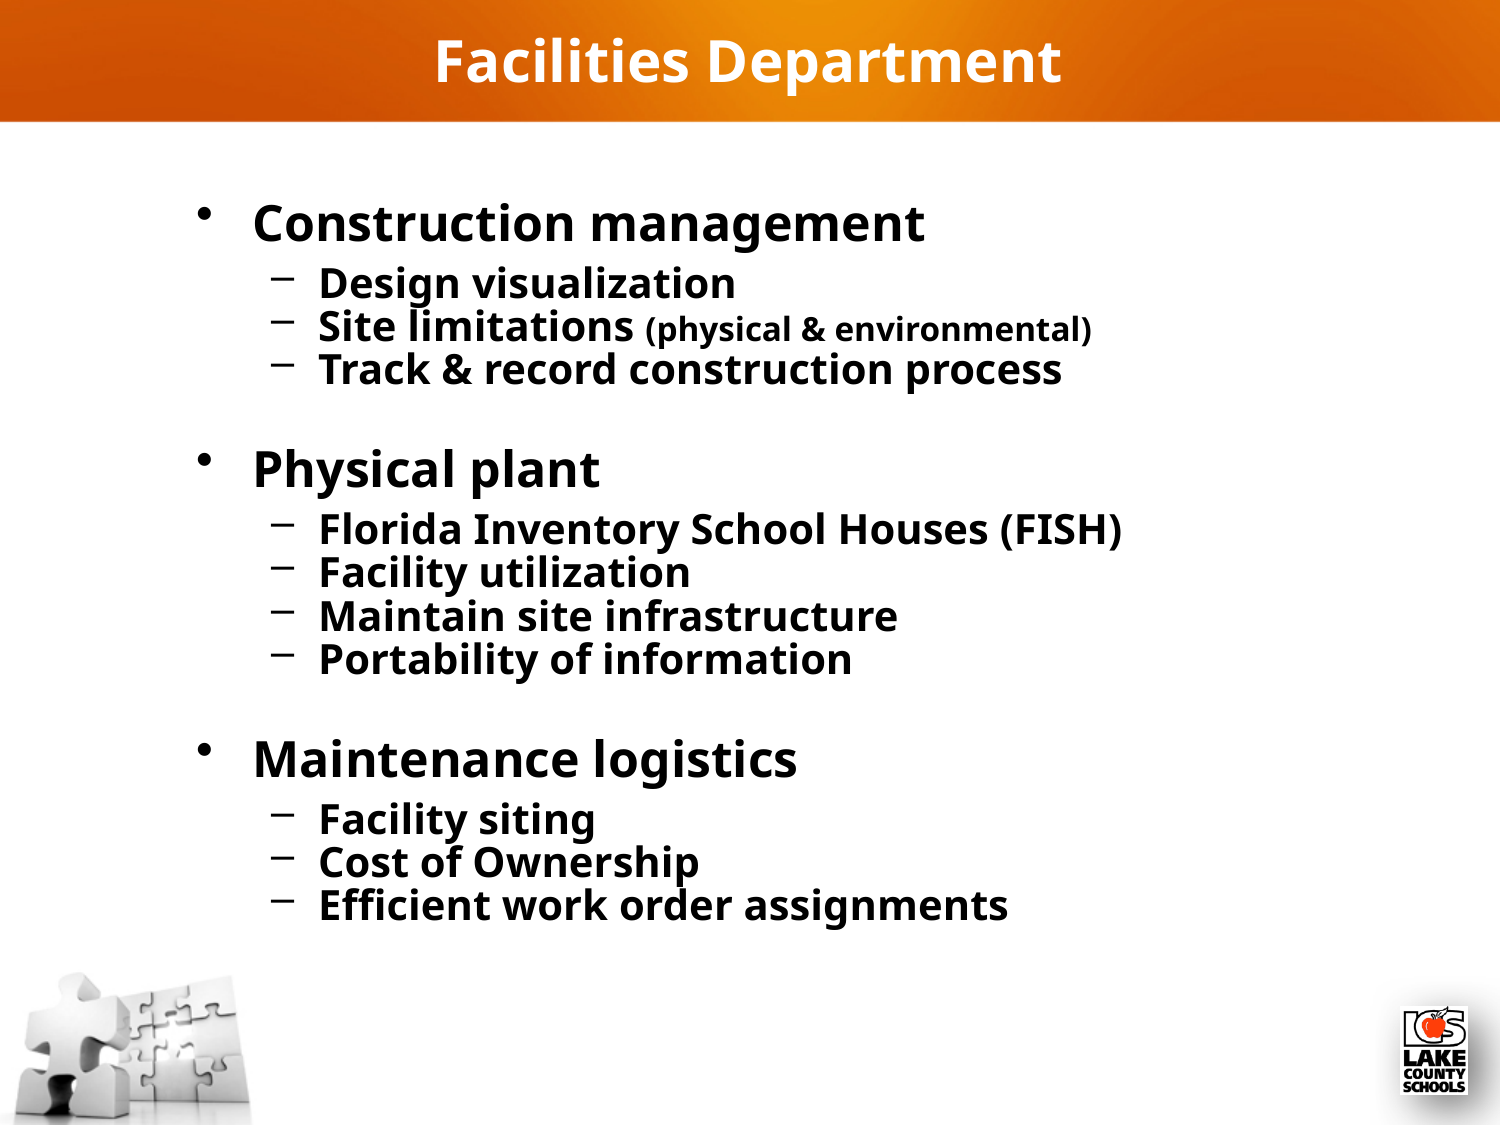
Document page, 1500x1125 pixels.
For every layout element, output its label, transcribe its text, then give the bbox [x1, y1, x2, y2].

picture [0, 0, 1500, 1125]
list Construction management Design visualization Site limitations (physical & environmental) Track & record construction process Physical plant Florida Inventory School Houses (FISH) Facility utilization Maintain site infrastructure Portability of information Maintenance logistics Facility siting Cost of Ownership Efficient work order assignments [181, 200, 1319, 1000]
text_box Facilities Department [35, 23, 1461, 95]
